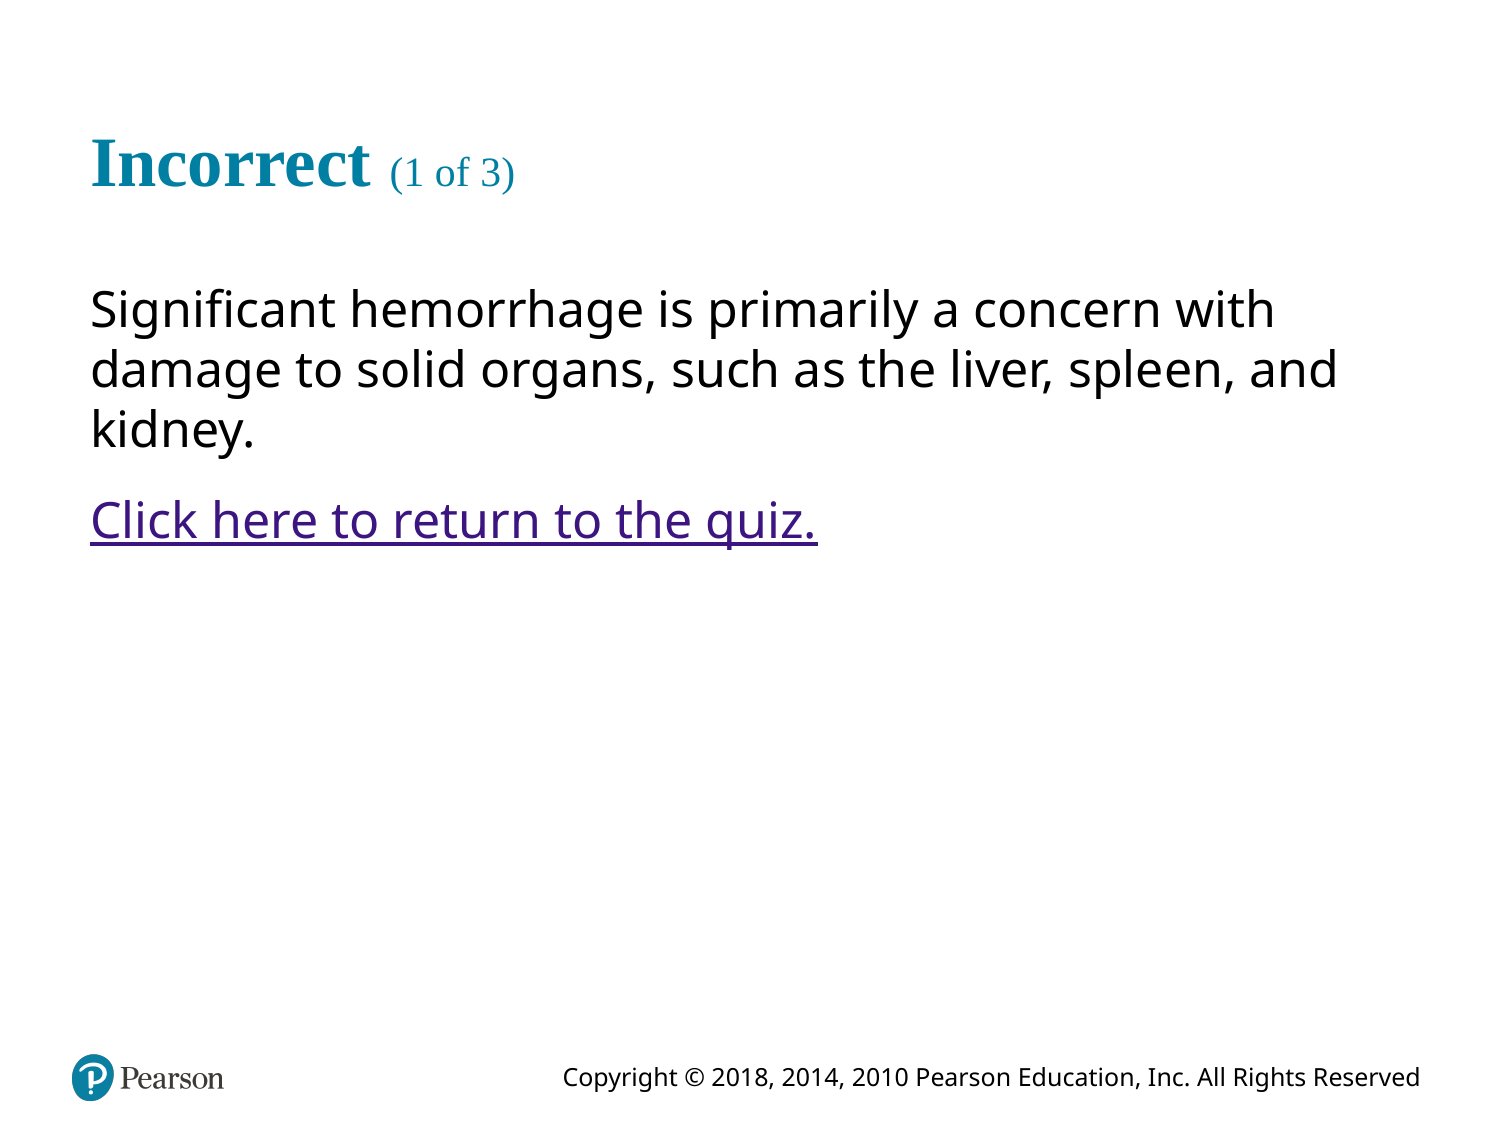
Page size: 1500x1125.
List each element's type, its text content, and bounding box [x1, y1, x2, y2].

title Incorrect (1 of 3) [75, 35, 1425, 216]
picture [98, 1054, 224, 1101]
picture [72, 1087, 83, 1101]
list Significant hemorrhage is primarily a concern with damage to solid organs, such as the liver, spleen, and kidney. Click here to return to the quiz. [75, 262, 1425, 493]
picture [72, 1054, 88, 1070]
picture [80, 1063, 106, 1088]
